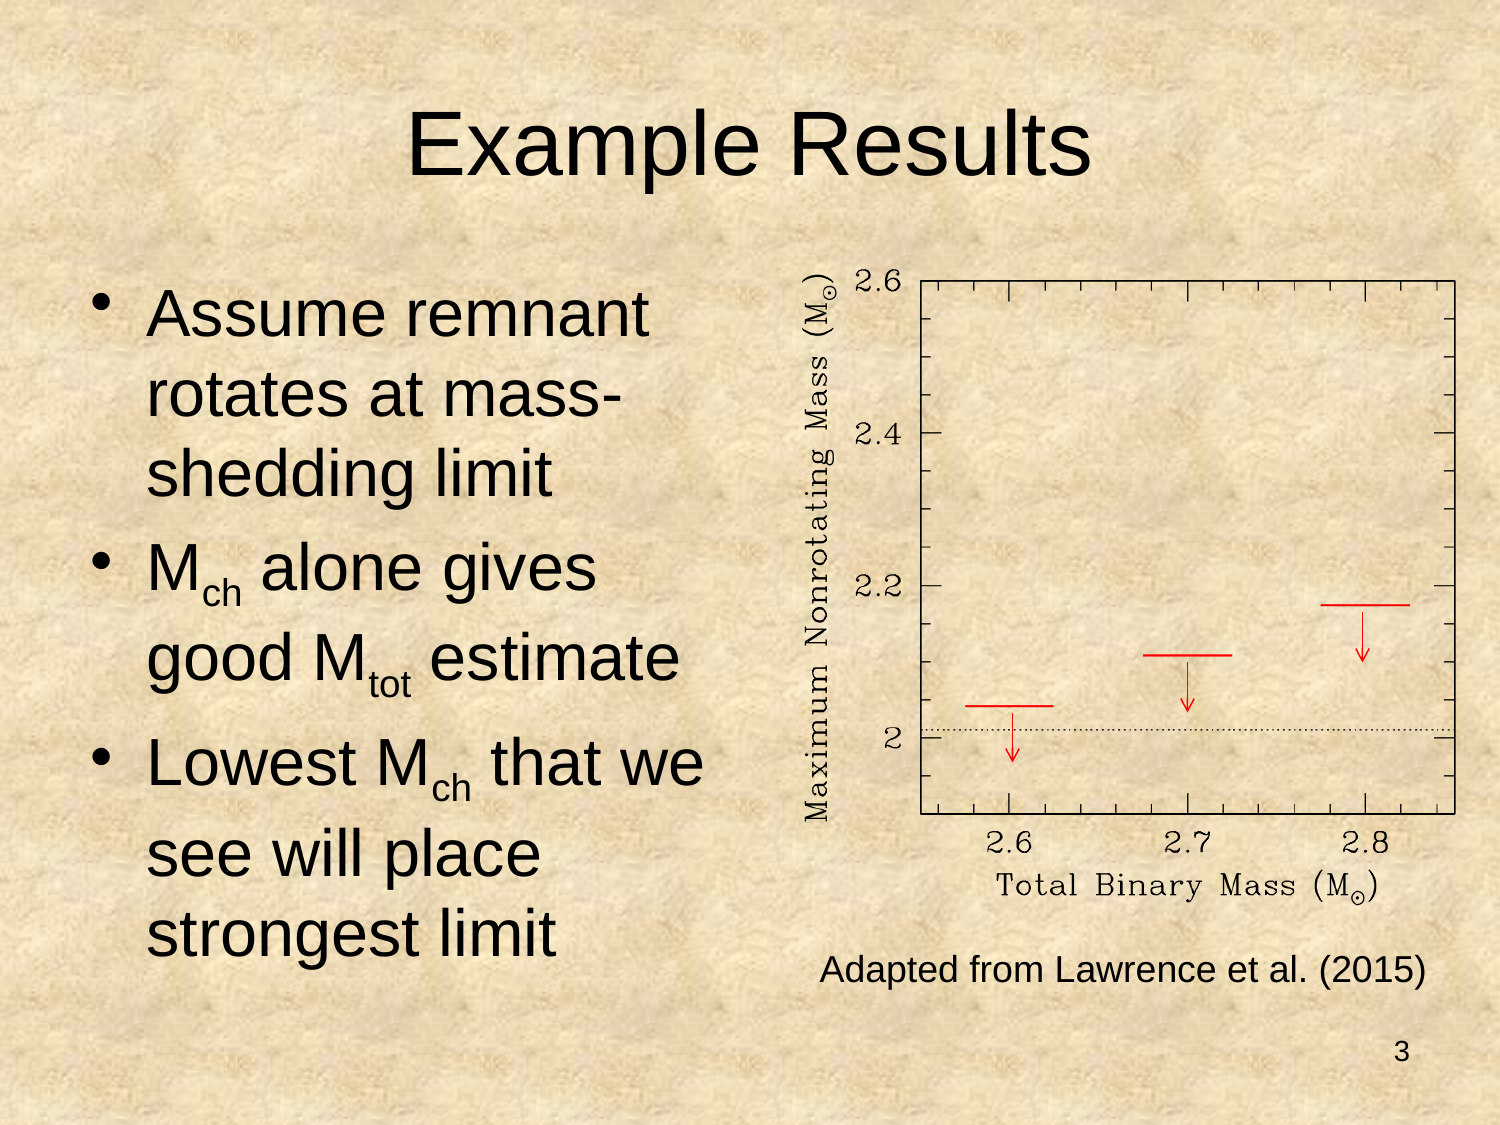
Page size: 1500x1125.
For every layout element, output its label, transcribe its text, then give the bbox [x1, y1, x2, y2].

text_box Adapted from Lawrence et al. (2015) [804, 937, 1443, 998]
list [762, 249, 1500, 927]
picture [0, 0, 1500, 1125]
title Example Results [75, 45, 1425, 233]
slide_number 3 [1074, 1024, 1425, 1103]
list Assume remnant rotates at mass-shedding limit Mch alone gives good Mtot estimate Lowest Mch that we see will place strongest limit [75, 262, 738, 1005]
